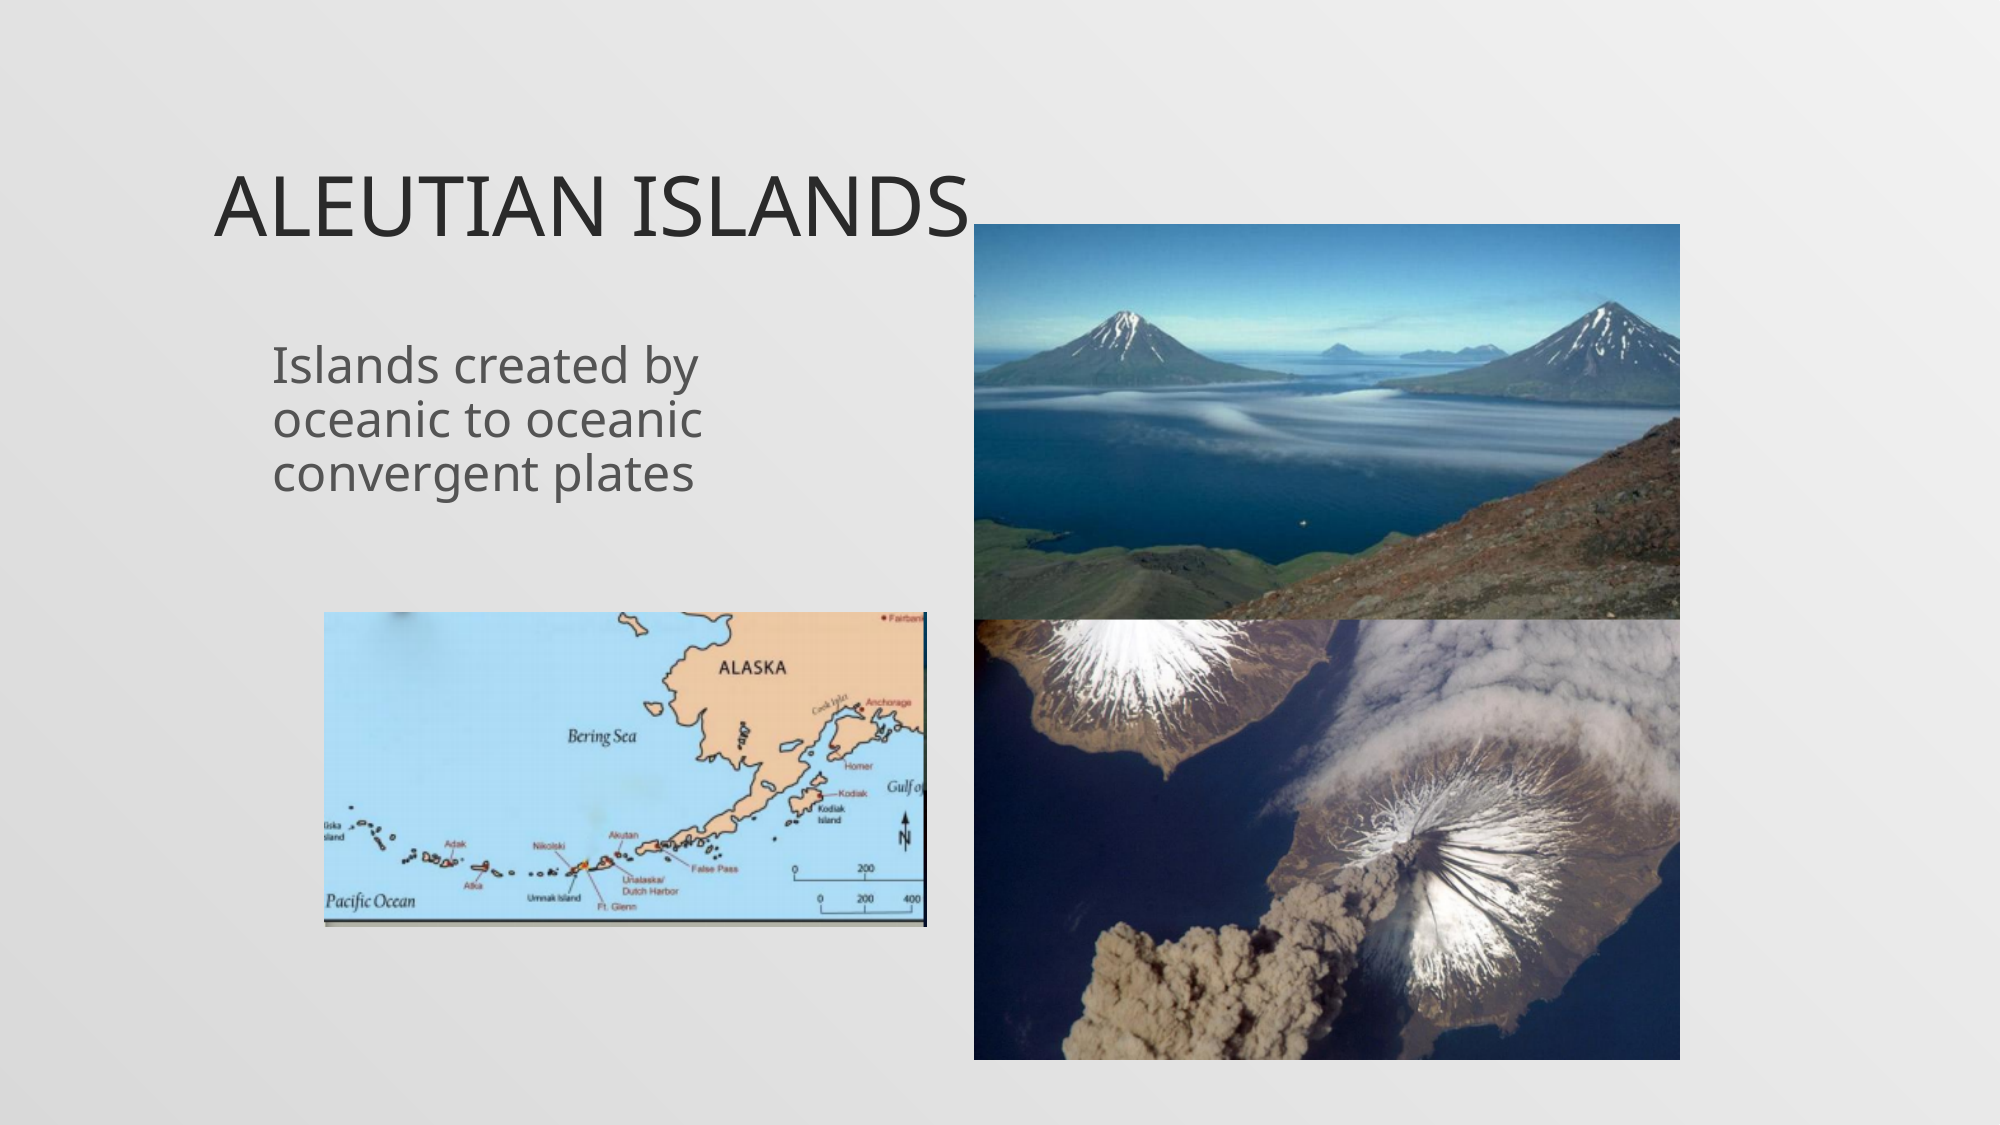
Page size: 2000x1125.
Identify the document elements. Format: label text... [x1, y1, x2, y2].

picture [974, 224, 1680, 1060]
picture [1372, 528, 1382, 532]
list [324, 612, 927, 927]
title Aleutian Islands [199, 45, 1800, 263]
text_box Islands created by oceanic to oceanic convergent plates [258, 332, 724, 510]
